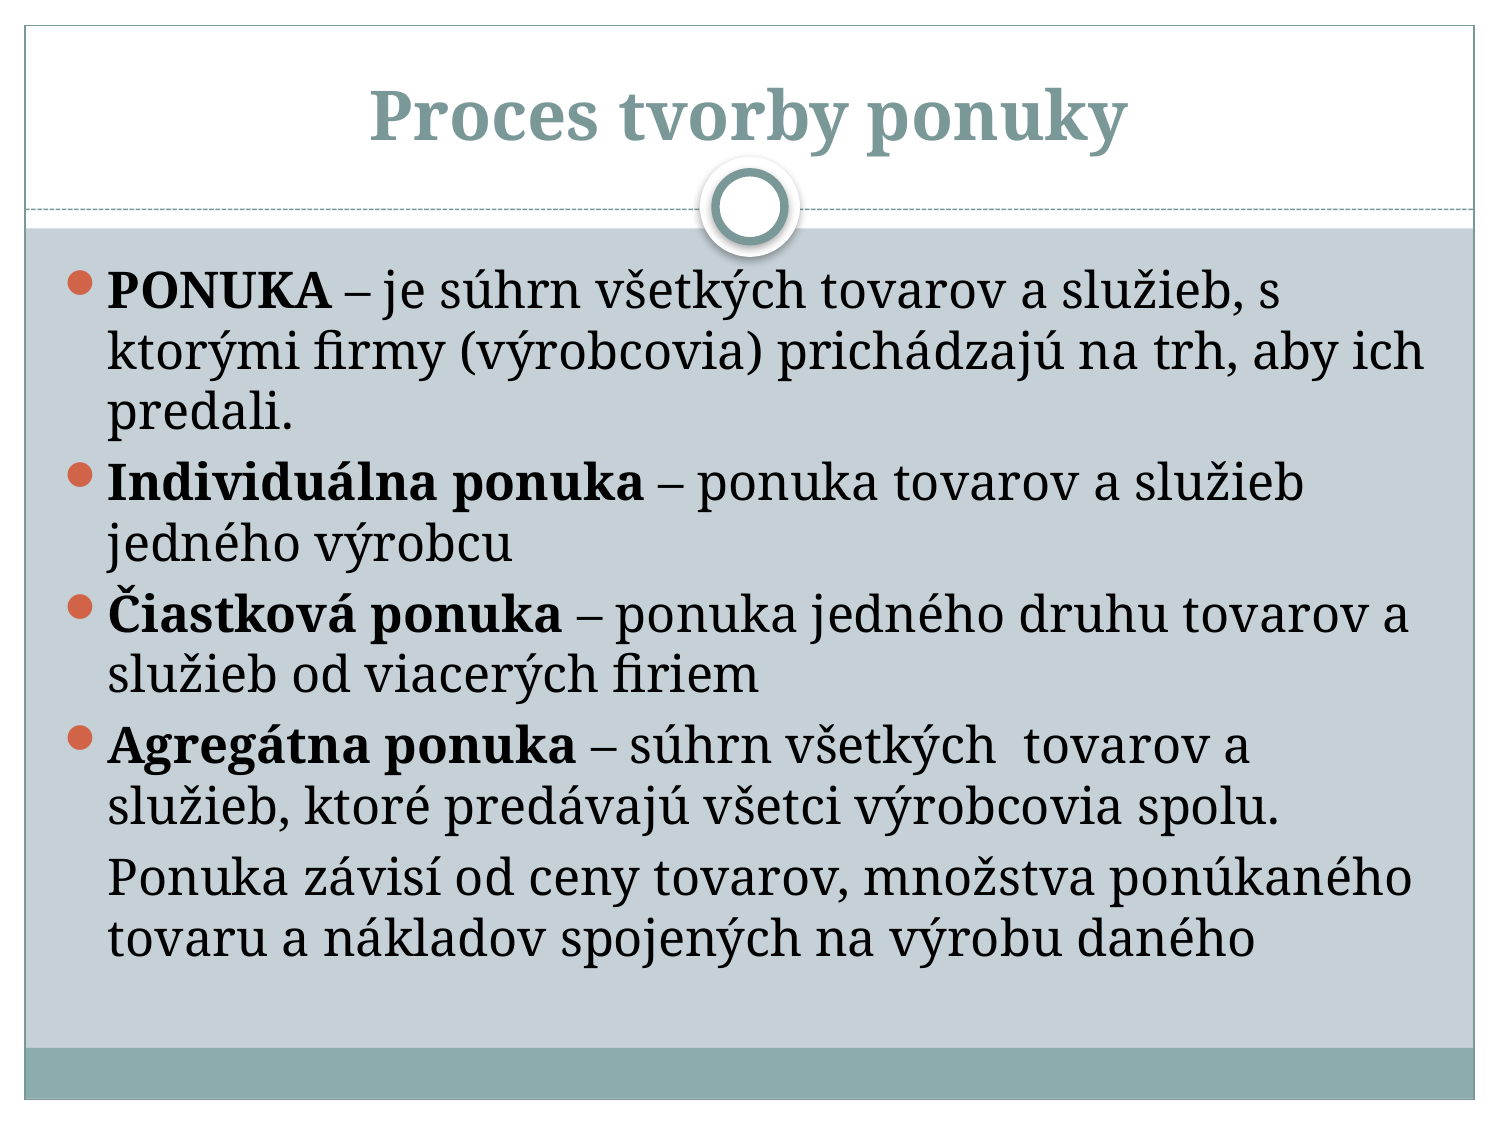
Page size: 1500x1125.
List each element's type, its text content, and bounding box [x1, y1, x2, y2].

list PONUKA – je súhrn všetkých tovarov a služieb, s ktorými firmy (výrobcovia) prichádzajú na trh, aby ich predali. Individuálna ponuka – ponuka tovarov a služieb jedného výrobcu Čiastková ponuka – ponuka jedného druhu tovarov a služieb od viacerých firiem Agregátna ponuka – súhrn všetkých tovarov a služieb, ktoré predávajú všetci výrobcovia spolu. Ponuka závisí od ceny tovarov, množstva ponúkaného tovaru a nákladov spojených na výrobu daného [49, 250, 1445, 1001]
title Proces tvorby ponuky [49, 37, 1450, 162]
